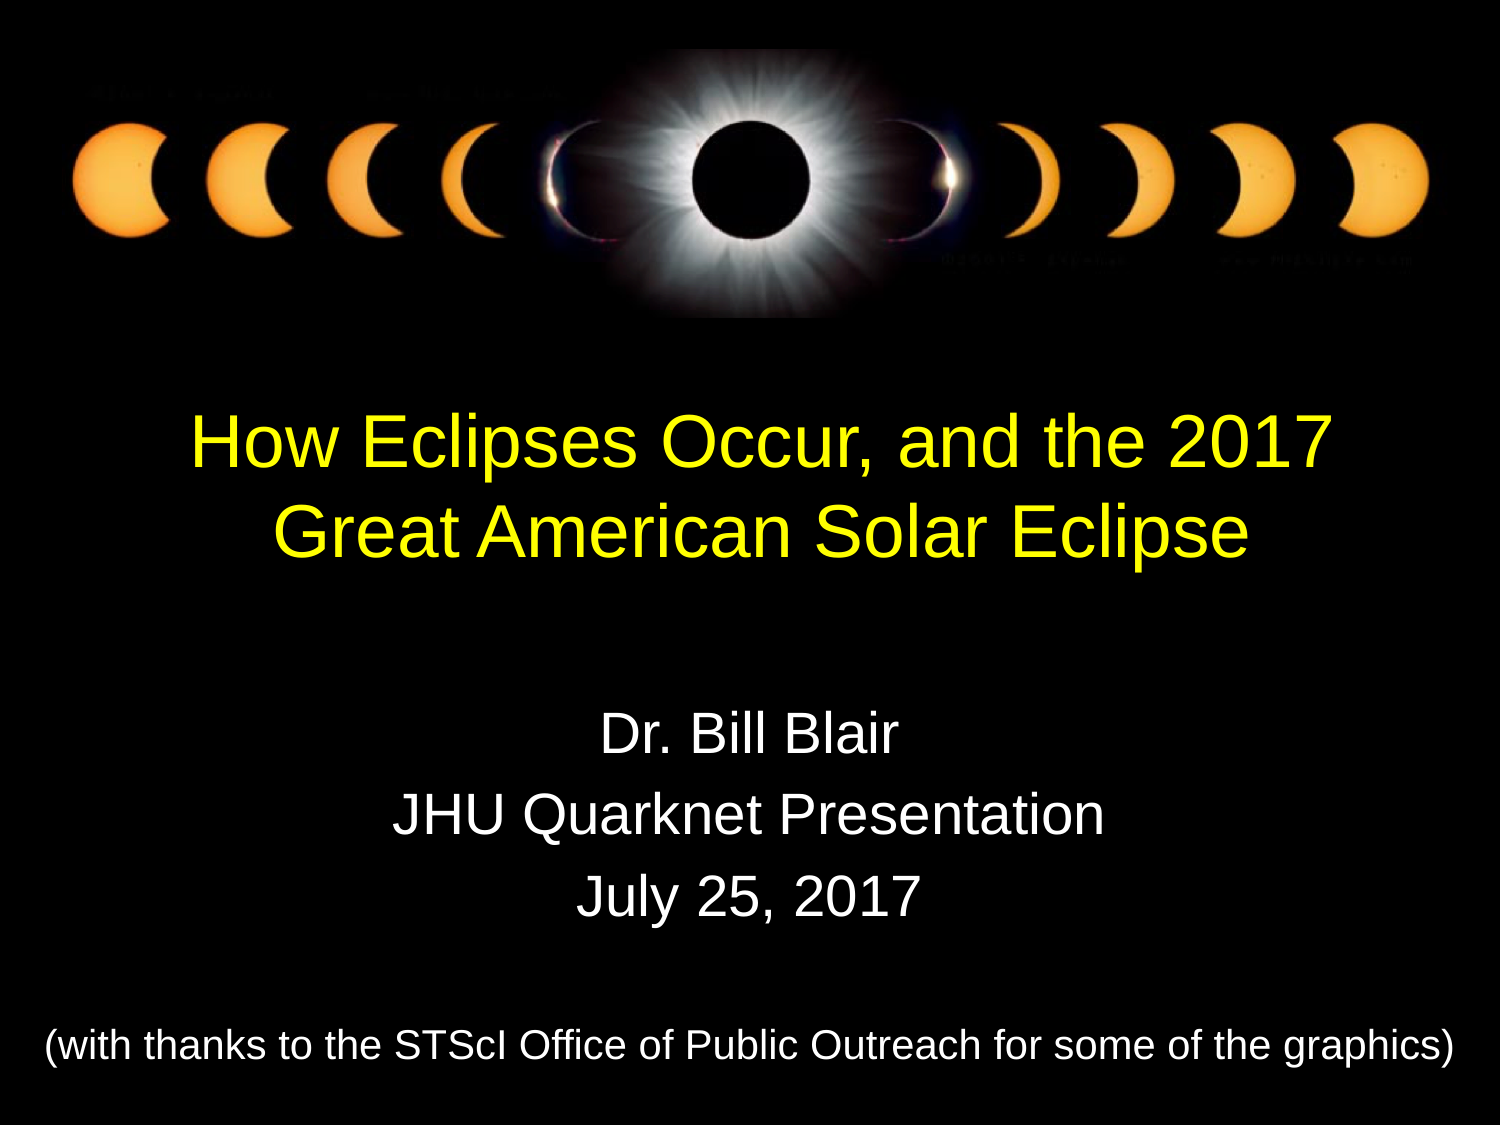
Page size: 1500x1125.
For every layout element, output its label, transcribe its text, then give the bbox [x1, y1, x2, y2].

title How Eclipses Occur, and the 2017 Great American Solar Eclipse [124, 362, 1401, 604]
picture [0, 49, 1500, 318]
subtitle Dr. Bill Blair JHU Quarknet Presentation July 25, 2017 (with thanks to the STScI Office of Public Outreach for some of the graphics) [0, 687, 1500, 1063]
